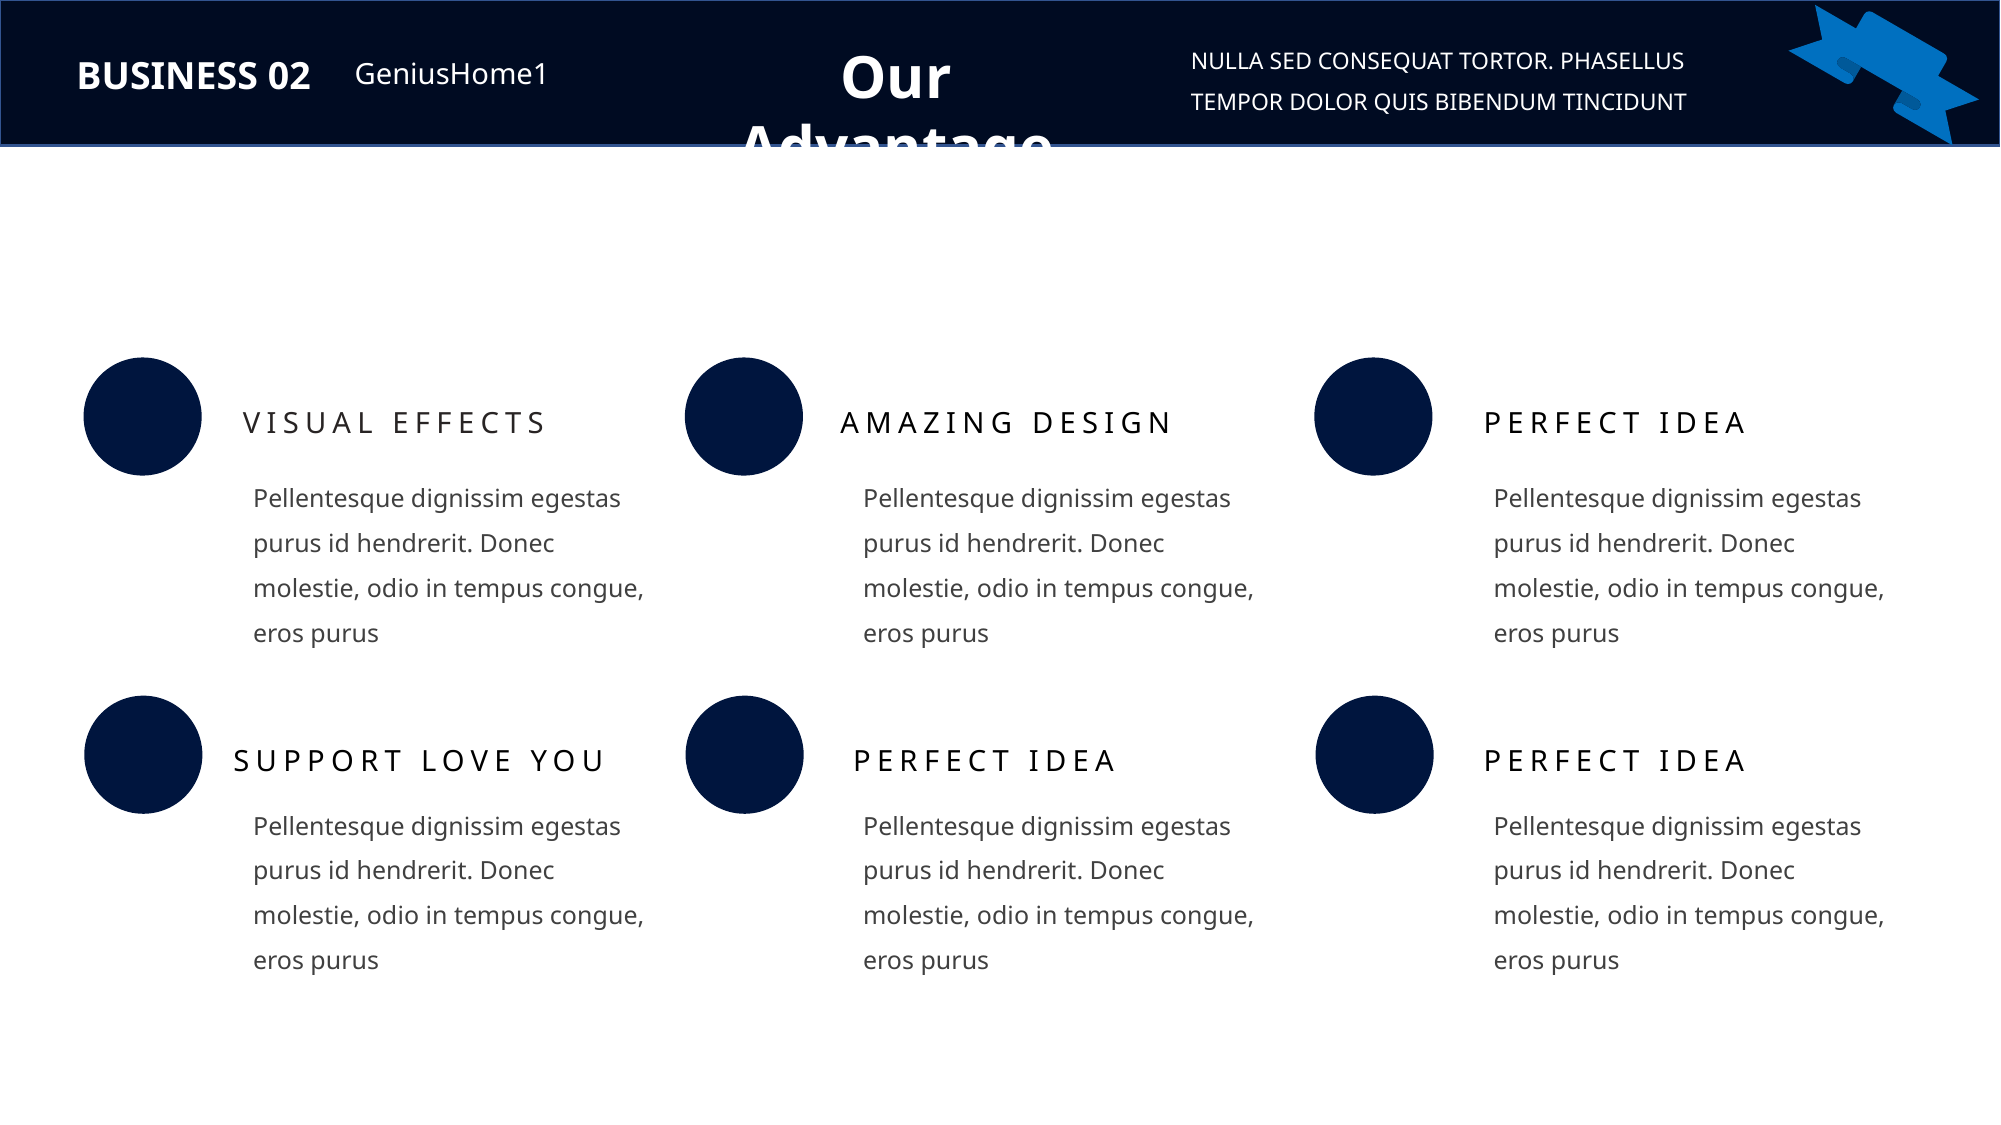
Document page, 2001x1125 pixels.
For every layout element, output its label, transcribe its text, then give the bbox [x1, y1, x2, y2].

text_box Pellentesque dignissim egestas purus id hendrerit. Donec molestie, odio in tempus congue, eros purus [238, 460, 680, 655]
text_box [684, 694, 805, 815]
text_box BUSINESS 02 [61, 44, 326, 105]
text_box PERFECT IDEA [1468, 397, 1760, 448]
text_box [1313, 356, 1434, 477]
text_box Pellentesque dignissim egestas purus id hendrerit. Donec molestie, odio in tempus congue, eros purus [1478, 787, 1920, 983]
text_box [1314, 694, 1435, 815]
text_box [0, 0, 2000, 147]
text_box [82, 356, 203, 477]
text_box SUPPORT LOVE YOU [218, 734, 619, 785]
text_box NULLA SED CONSEQUAT TORTOR. PHASELLUS TEMPOR DOLOR QUIS BIBENDUM TINCIDUNT [1176, 25, 1766, 123]
text_box Our Advantage [670, 32, 1123, 188]
text_box VISUAL EFFECTS [228, 397, 559, 448]
text_box Pellentesque dignissim egestas purus id hendrerit. Donec molestie, odio in tempus congue, eros purus [1478, 460, 1920, 655]
text_box AMAZING DESIGN [825, 397, 1186, 448]
text_box Pellentesque dignissim egestas purus id hendrerit. Donec molestie, odio in tempus congue, eros purus [848, 460, 1289, 655]
text_box PERFECT IDEA [838, 734, 1129, 785]
text_box PERFECT IDEA [1468, 734, 1760, 785]
text_box GeniusHome1 [339, 47, 565, 98]
text_box Pellentesque dignissim egestas purus id hendrerit. Donec molestie, odio in tempus congue, eros purus [848, 787, 1289, 983]
text_box [683, 356, 805, 477]
text_box [1785, 2, 1982, 148]
text_box Pellentesque dignissim egestas purus id hendrerit. Donec molestie, odio in tempus congue, eros purus [238, 787, 680, 983]
text_box [83, 694, 204, 815]
